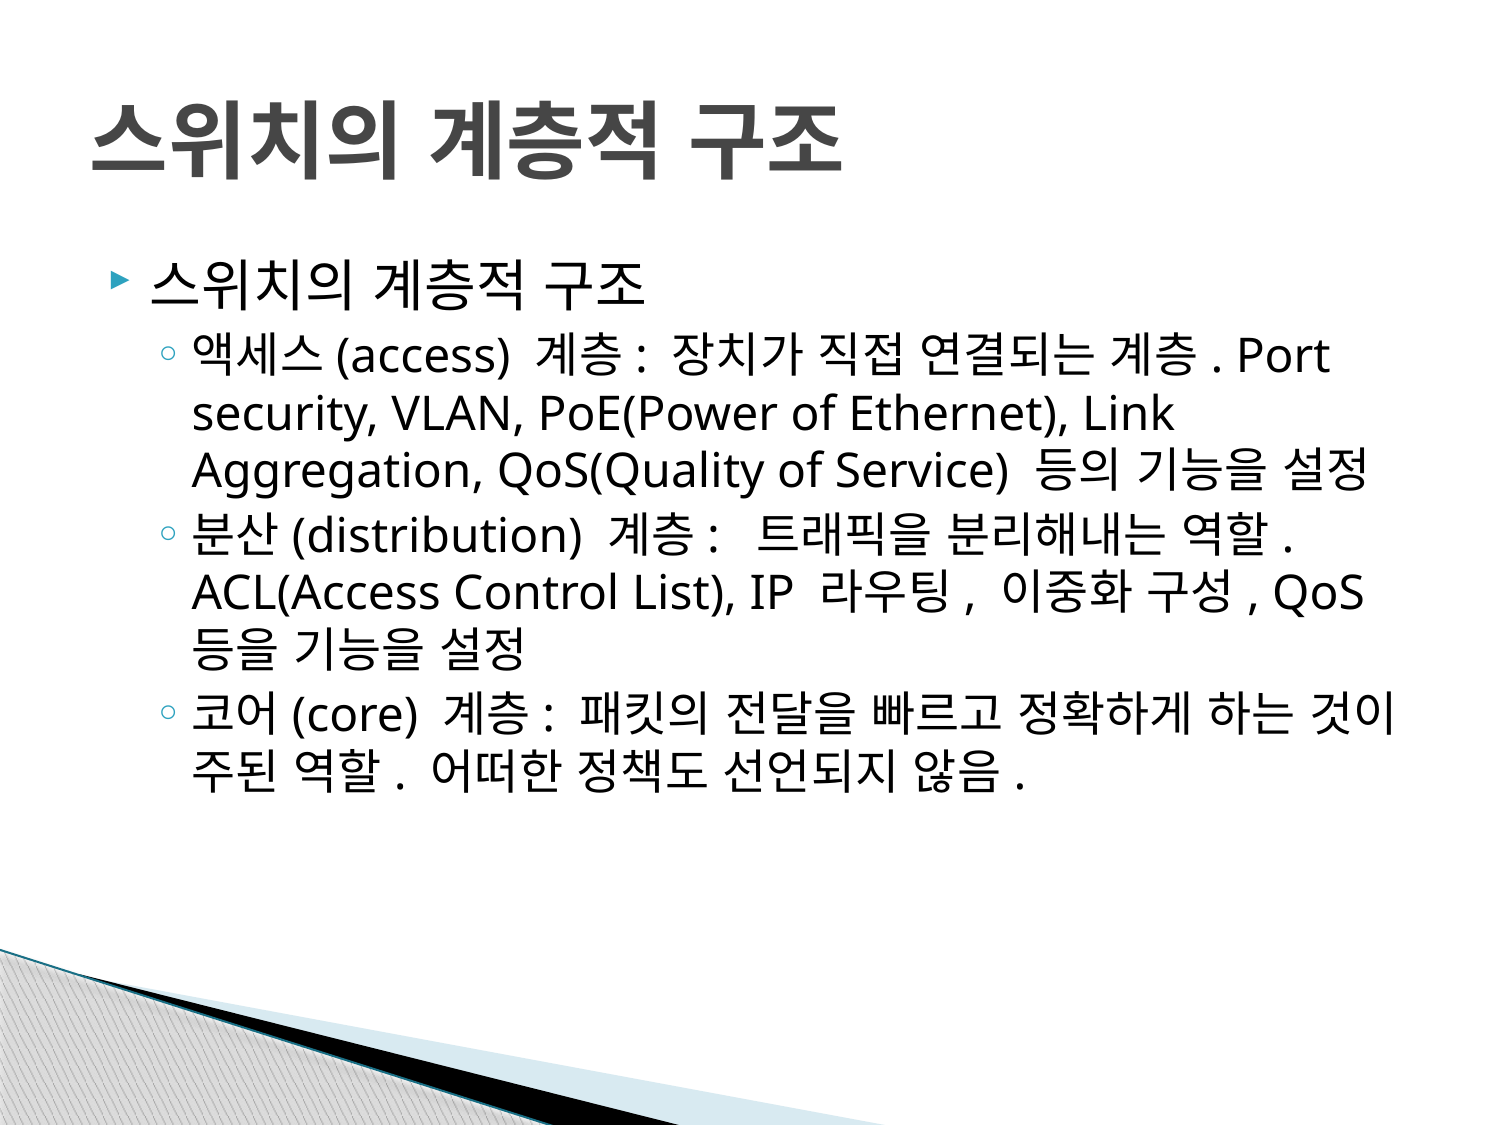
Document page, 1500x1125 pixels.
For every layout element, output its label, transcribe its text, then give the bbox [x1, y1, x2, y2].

list 스위치의 계층적 구조 액세스(access) 계층: 장치가 직접 연결되는 계층. Port security, VLAN, PoE(Power of Ethernet), Link Aggregation, QoS(Quality of Service) 등의 기능을 설정 분산(distribution) 계층: 트래픽을 분리해내는 역할. ACL(Access Control List), IP 라우팅, 이중화 구성, QoS 등을 기능을 설정 코어(core) 계층: 패킷의 전달을 빠르고 정확하게 하는 것이 주된 역할. 어떠한 정책도 선언되지 않음. [75, 243, 1425, 986]
title 스위치의 계층적 구조 [75, 45, 1425, 233]
